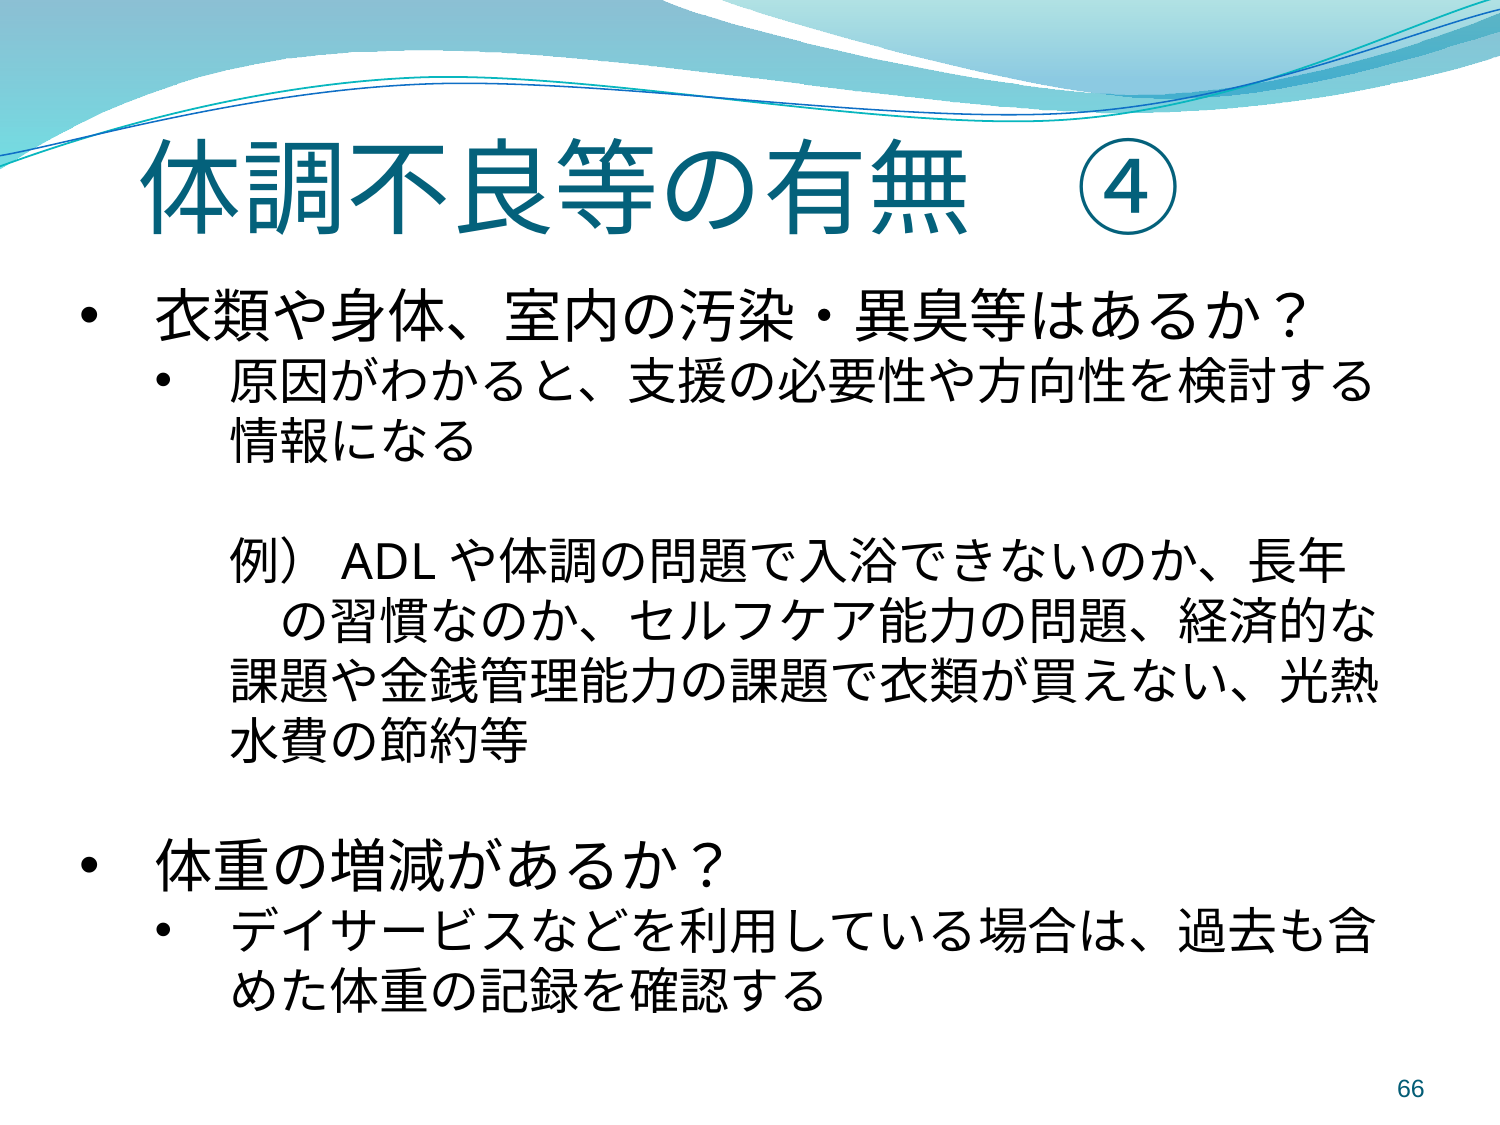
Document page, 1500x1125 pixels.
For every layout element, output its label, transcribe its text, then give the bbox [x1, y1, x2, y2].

text_box 体調不良等の有無 ④ [123, 115, 1425, 303]
text_box 衣類や身体、室内の汚染・異臭等はあるか？ 原因がわかると、支援の必要性や方向性を検討する情報になる 例）ADLや体調の問題で入浴できないのか、長年 の習慣なのか、セルフケア能力の問題、経済的な課題や金銭管理能力の課題で衣類が買えない、光熱水費の節約等 体重の増減があるか？ デイサービスなどを利用している場合は、過去も含めた体重の記録を確認する [64, 272, 1425, 1027]
slide_number 66 [1299, 1042, 1425, 1103]
